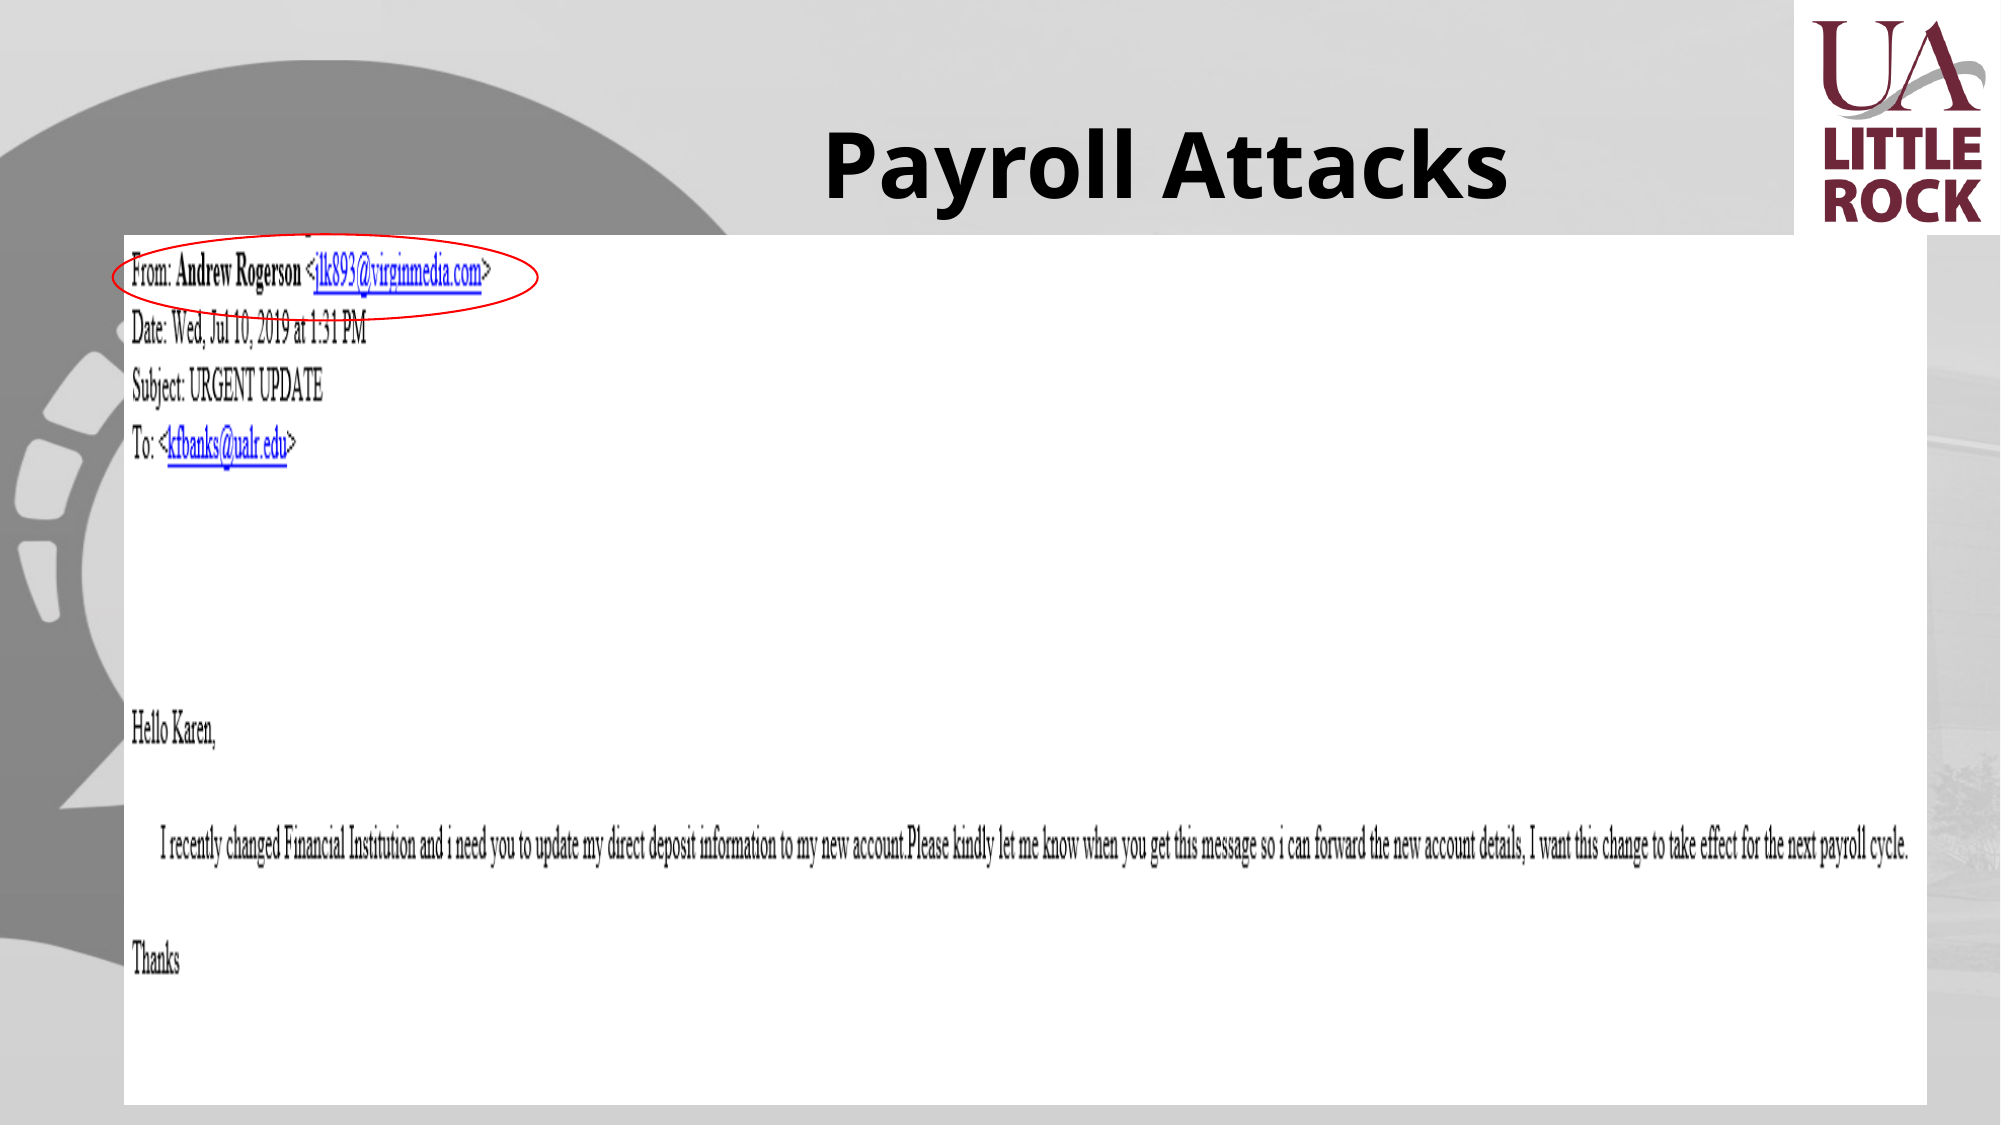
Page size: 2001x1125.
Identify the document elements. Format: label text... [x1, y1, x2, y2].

text_box [111, 262, 124, 293]
title Payroll Attacks [806, 59, 1863, 235]
picture [0, 0, 2001, 1125]
